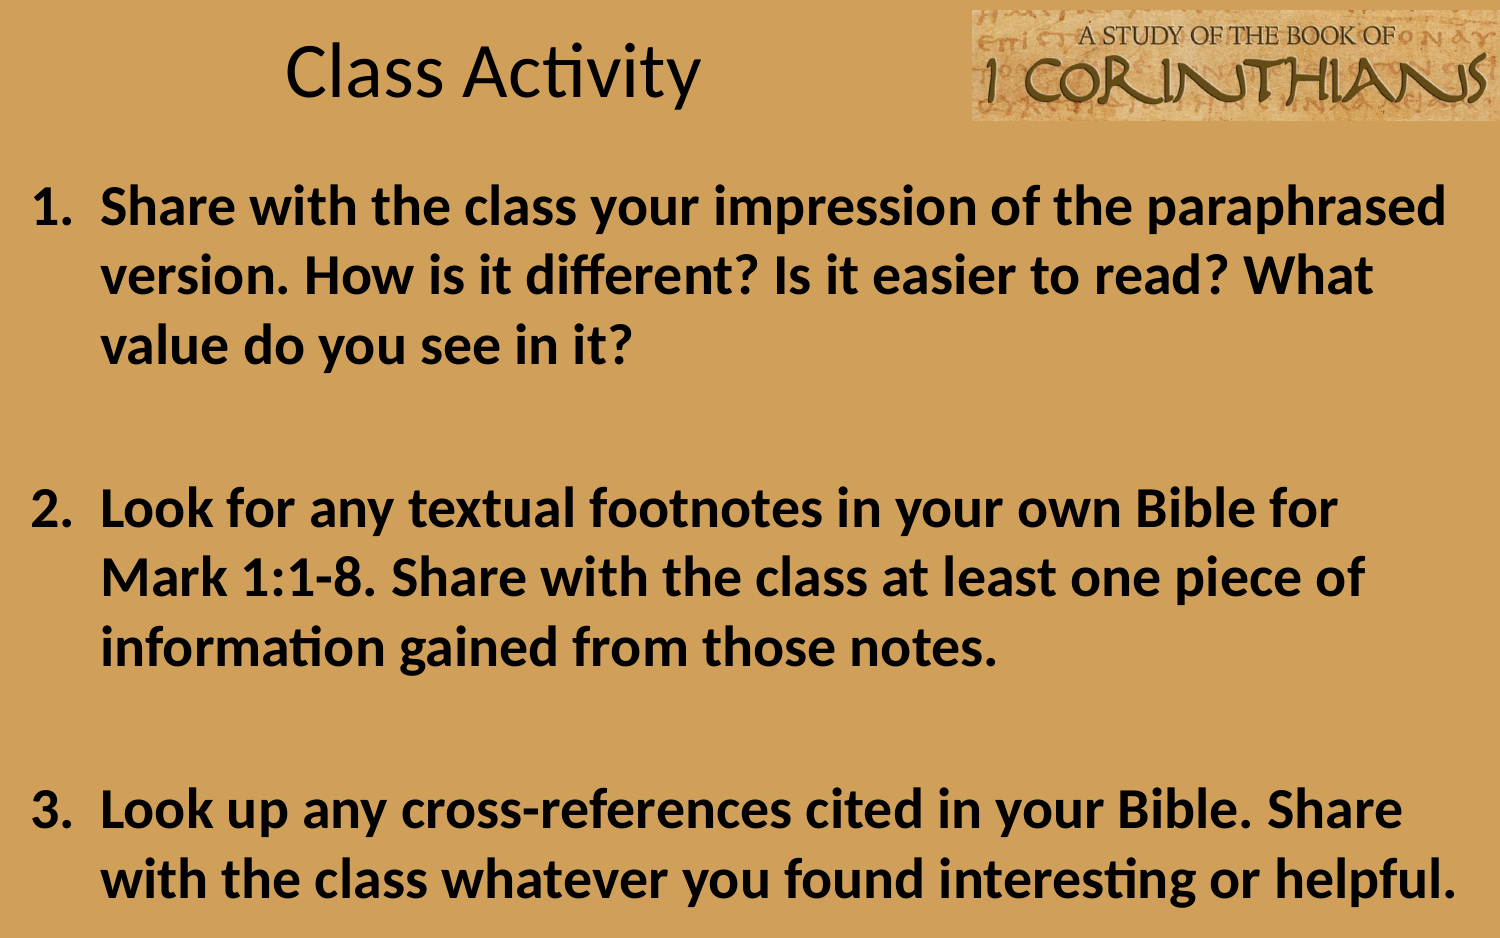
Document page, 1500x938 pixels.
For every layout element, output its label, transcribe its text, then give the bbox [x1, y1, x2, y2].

picture [972, 10, 1500, 121]
list Share with the class your impression of the paraphrased version. How is it different? Is it easier to read? What value do you see in it? Look for any textual footnotes in your own Bible for Mark 1:1-8. Share with the class at least one piece of information gained from those notes. Look up any cross-references cited in your Bible. Share with the class whatever you found interesting or helpful. [15, 159, 1485, 928]
title Class Activity [15, 10, 971, 121]
